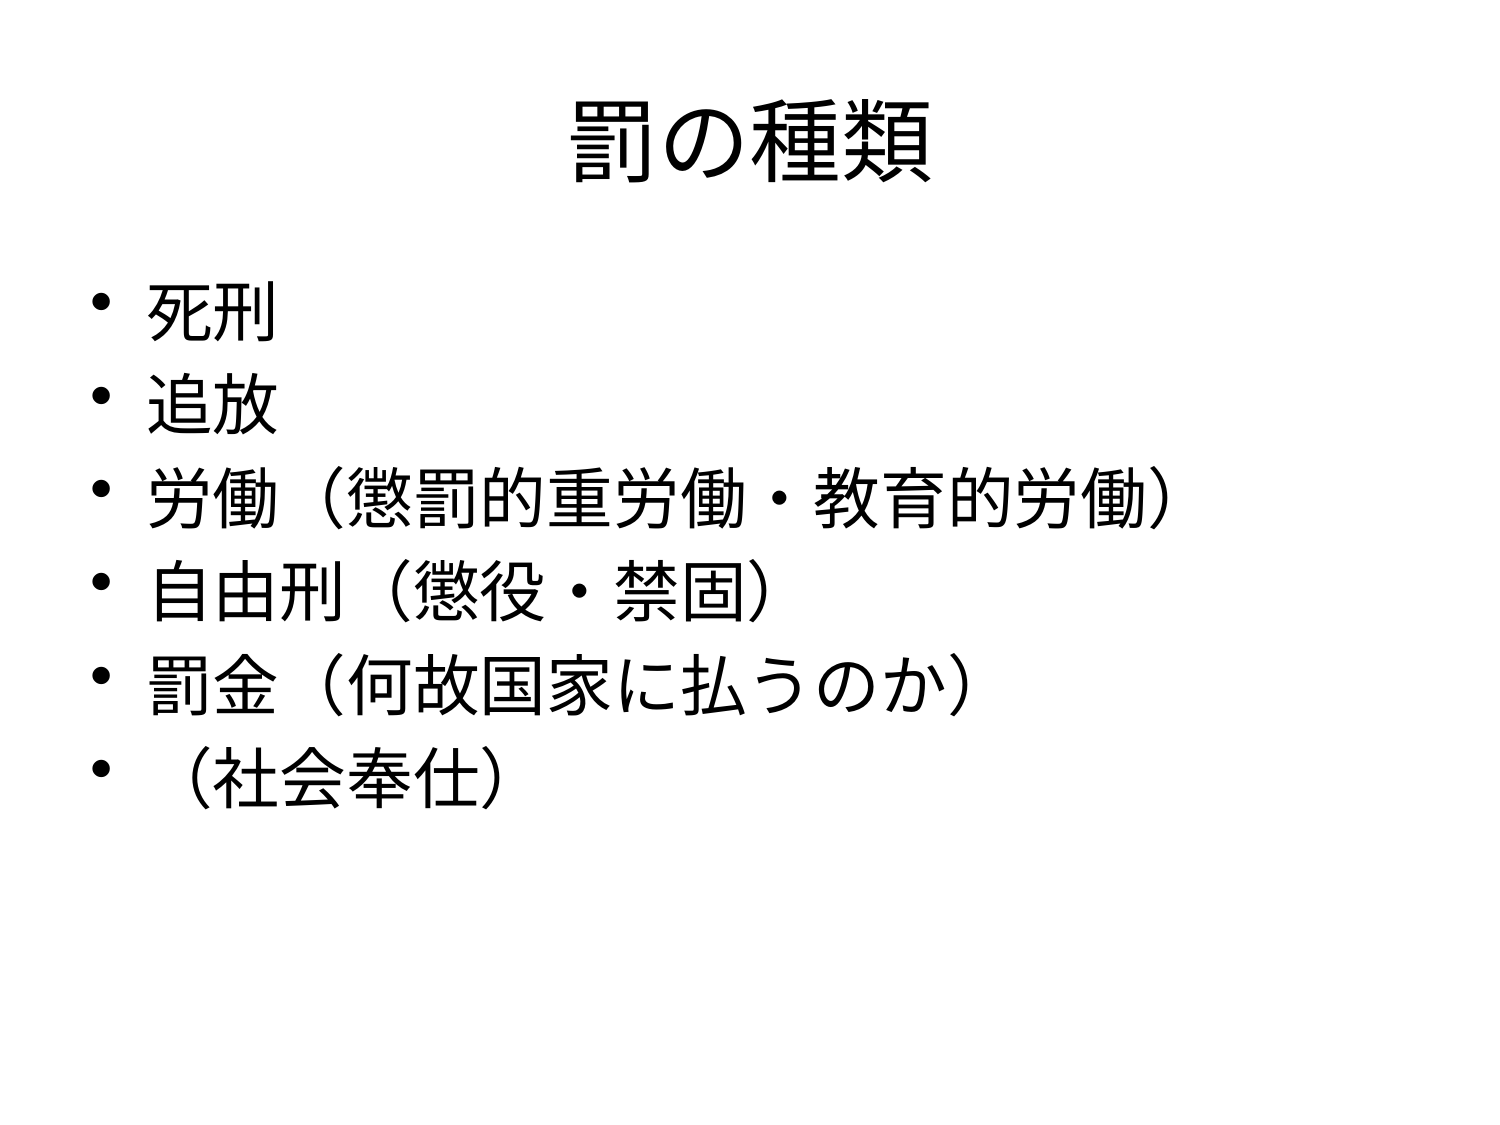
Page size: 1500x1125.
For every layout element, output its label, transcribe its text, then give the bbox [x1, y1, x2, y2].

title 罰の種類 [75, 45, 1425, 233]
list 死刑 追放 労働（懲罰的重労働・教育的労働） 自由刑（懲役・禁固） 罰金（何故国家に払うのか） （社会奉仕） [75, 262, 1425, 1005]
